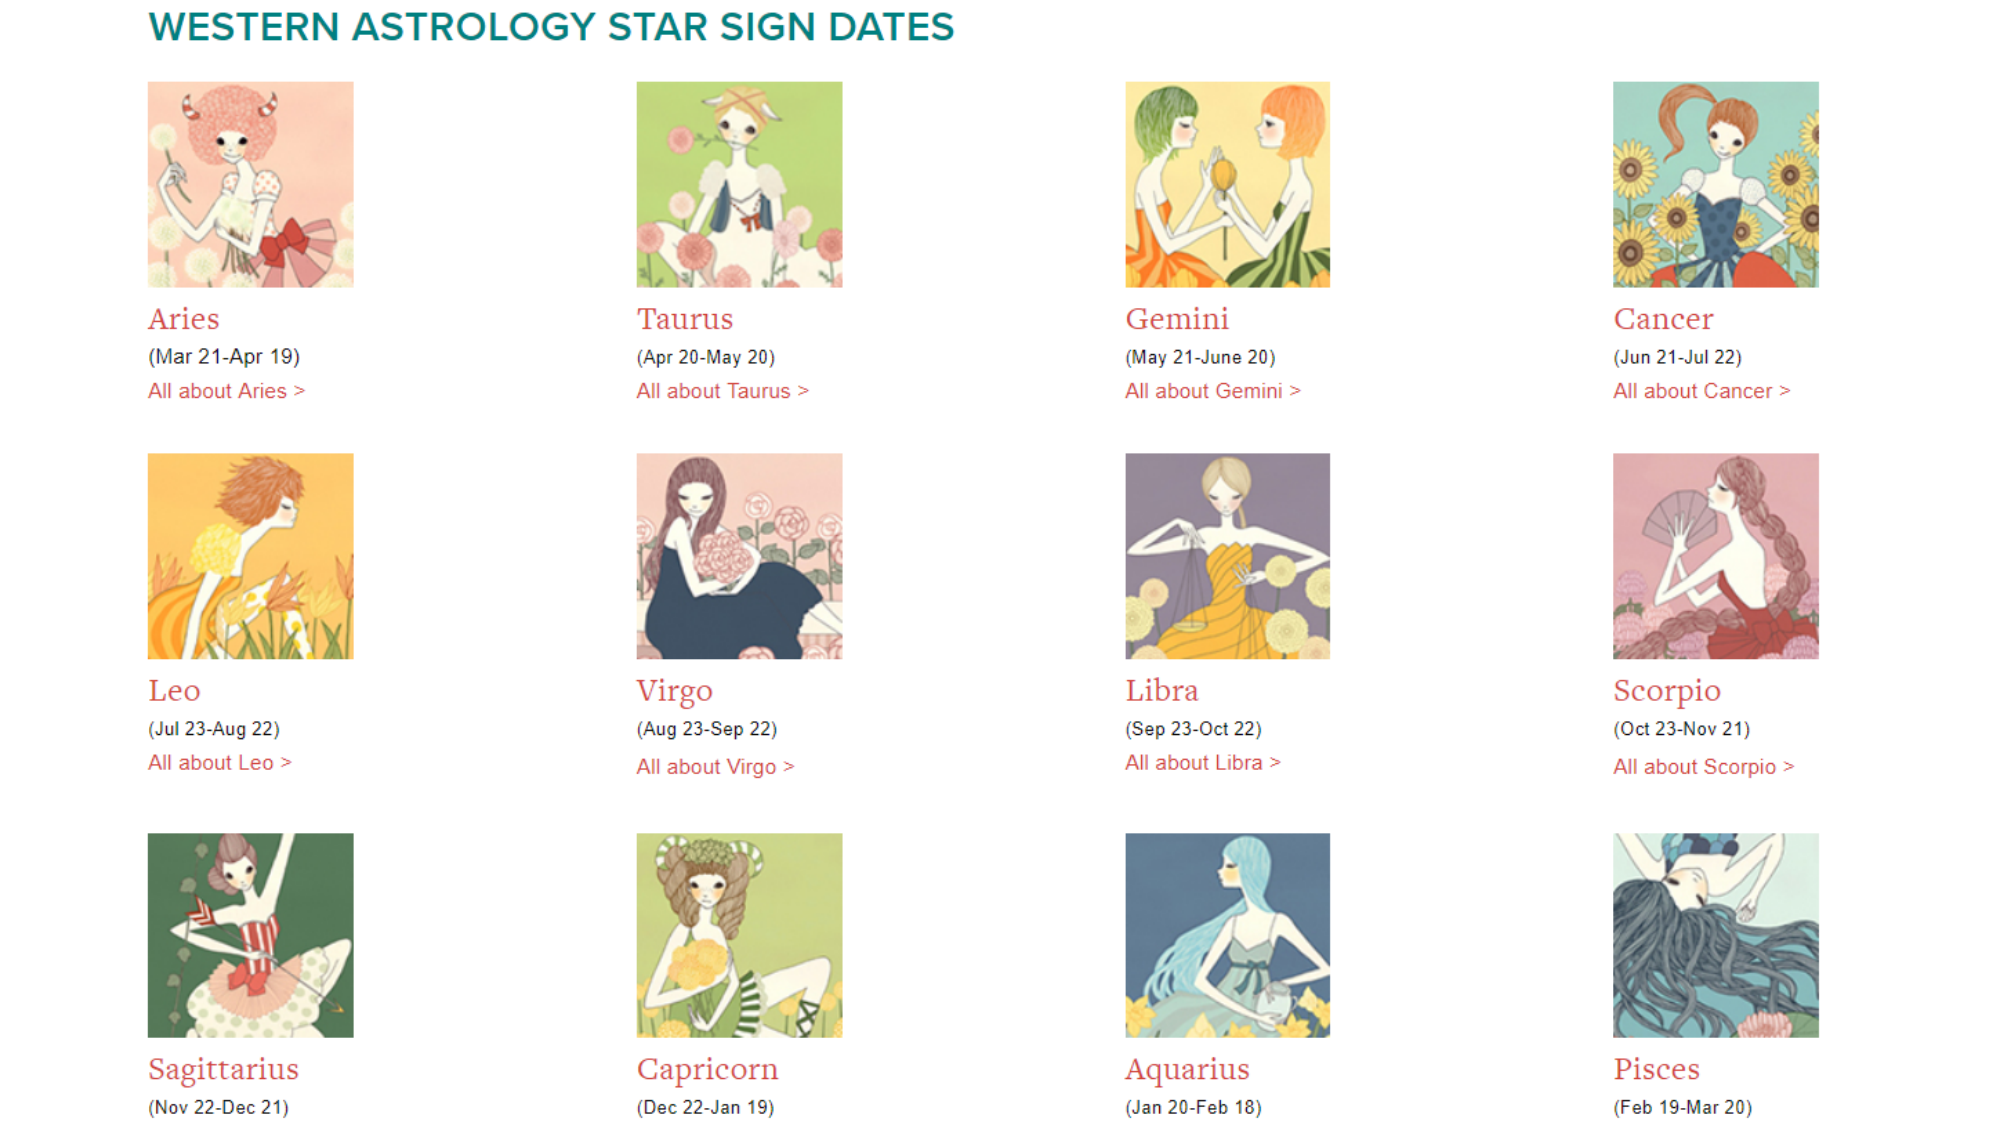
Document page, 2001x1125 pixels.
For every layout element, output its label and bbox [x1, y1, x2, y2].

picture [137, 0, 1862, 1125]
